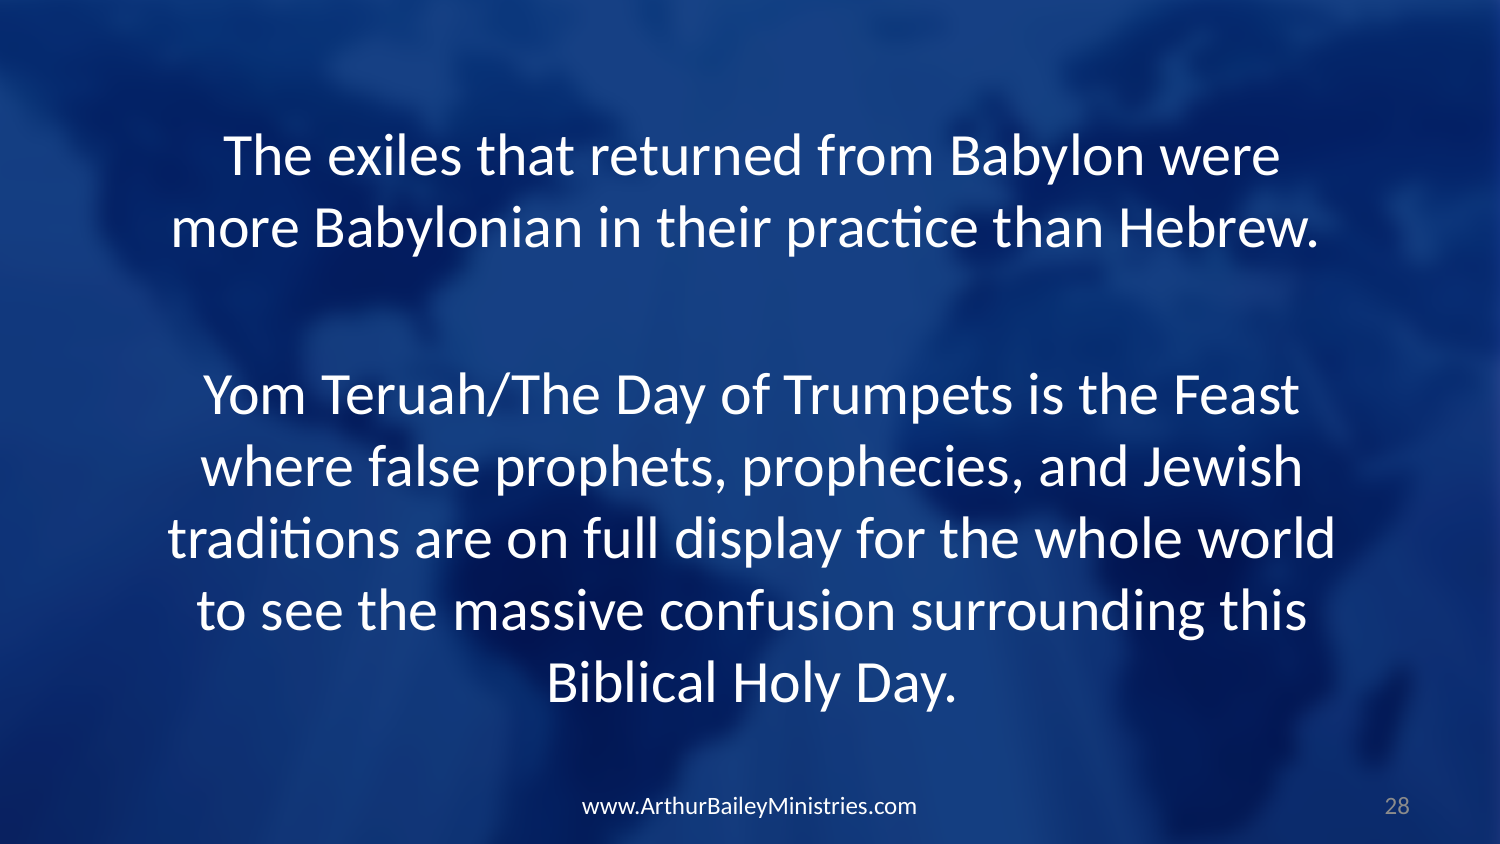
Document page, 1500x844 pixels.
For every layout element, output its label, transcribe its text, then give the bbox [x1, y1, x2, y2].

list The exiles that returned from Babylon were more Babylonian in their practice than Hebrew. Yom Teruah/The Day of Trumpets is the Feast where false prophets, prophecies, and Jewish traditions are on full display for the whole world to see the massive confusion surrounding this Biblical Holy Day. [151, 107, 1355, 741]
slide_number 28 [1074, 782, 1425, 827]
footer www.ArthurBaileyMinistries.com [512, 782, 988, 827]
picture [0, 0, 1500, 844]
